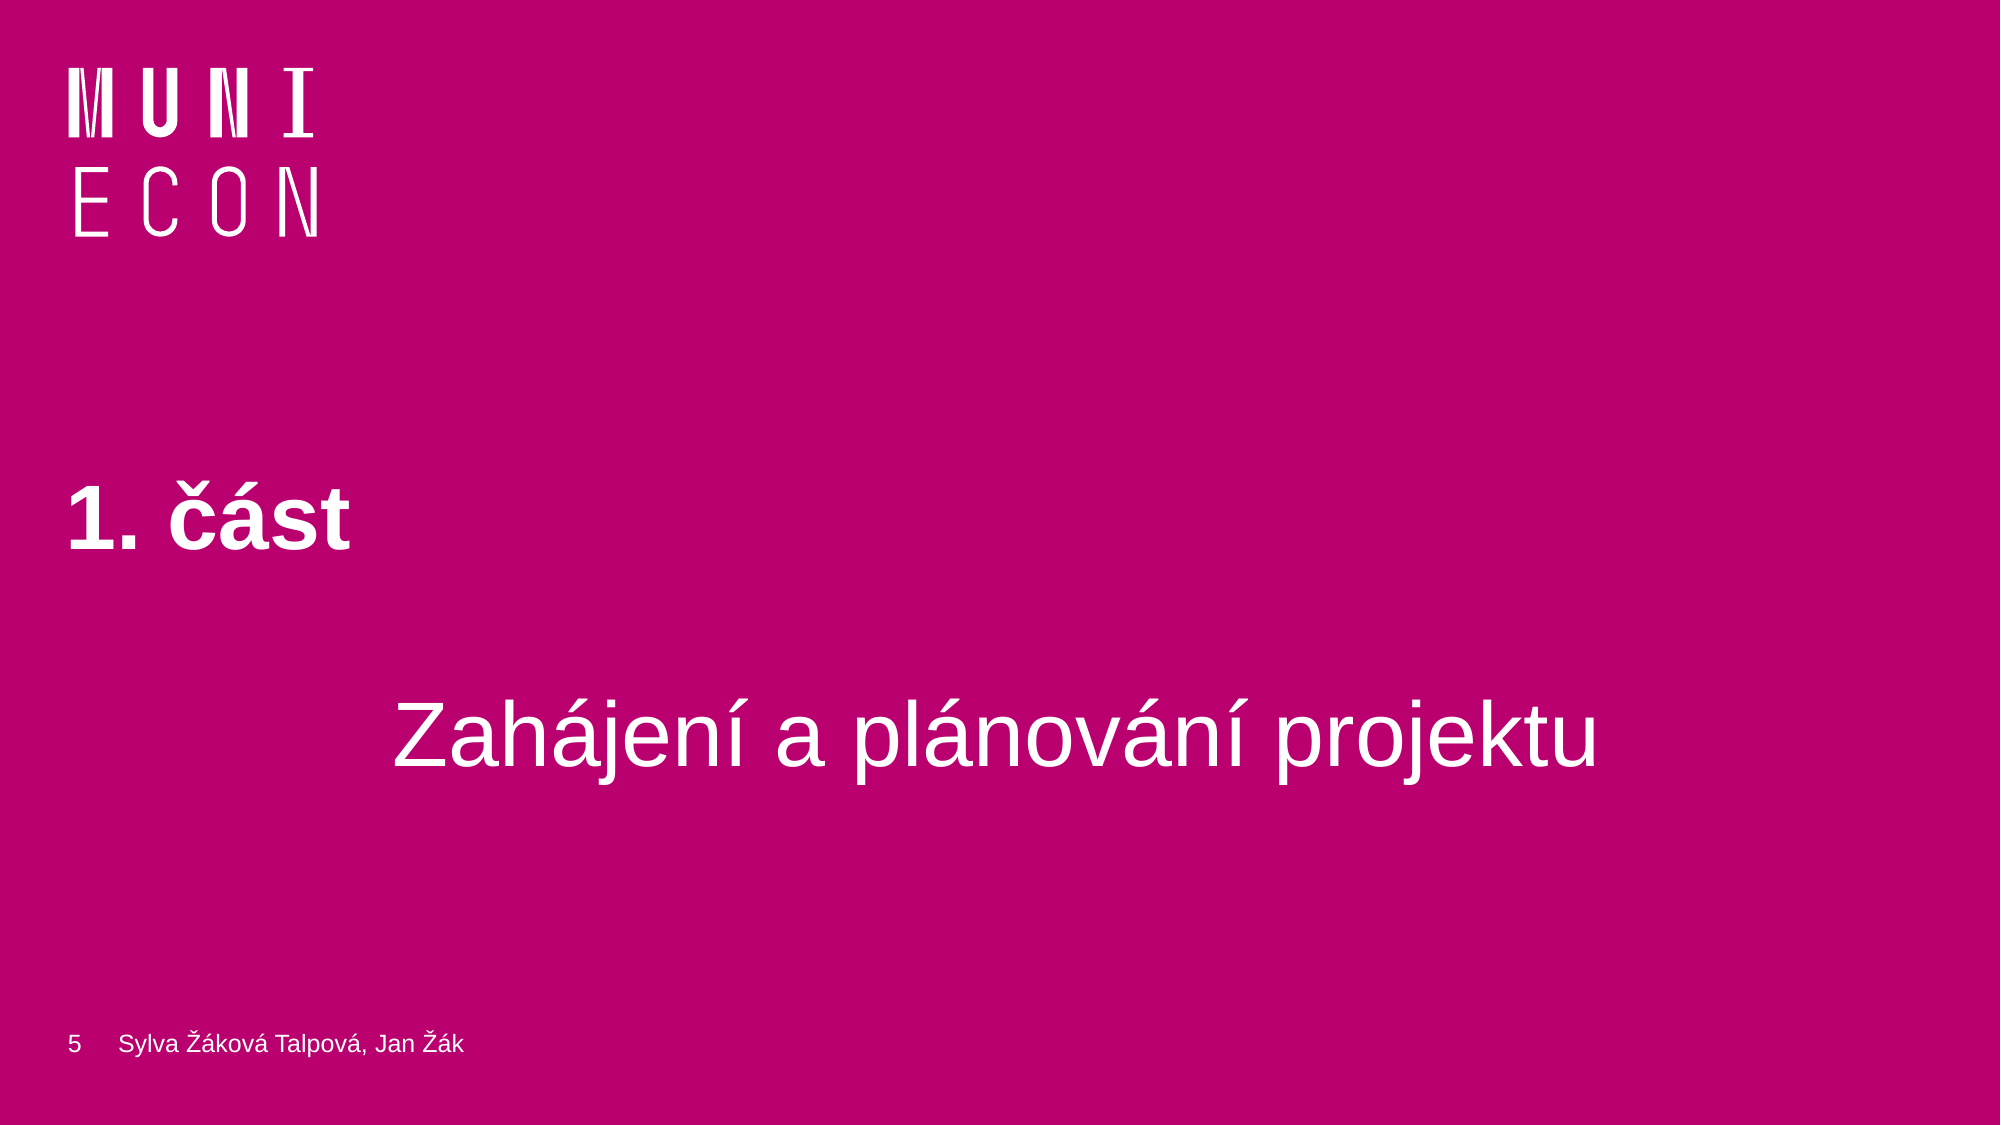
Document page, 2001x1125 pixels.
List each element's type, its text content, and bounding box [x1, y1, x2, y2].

title 1. část [65, 475, 1930, 668]
slide_number 5 [67, 1021, 110, 1063]
subtitle Zahájení a plánování projektu [65, 675, 1930, 790]
footer Sylva Žáková Talpová, Jan Žák [118, 1021, 1418, 1063]
